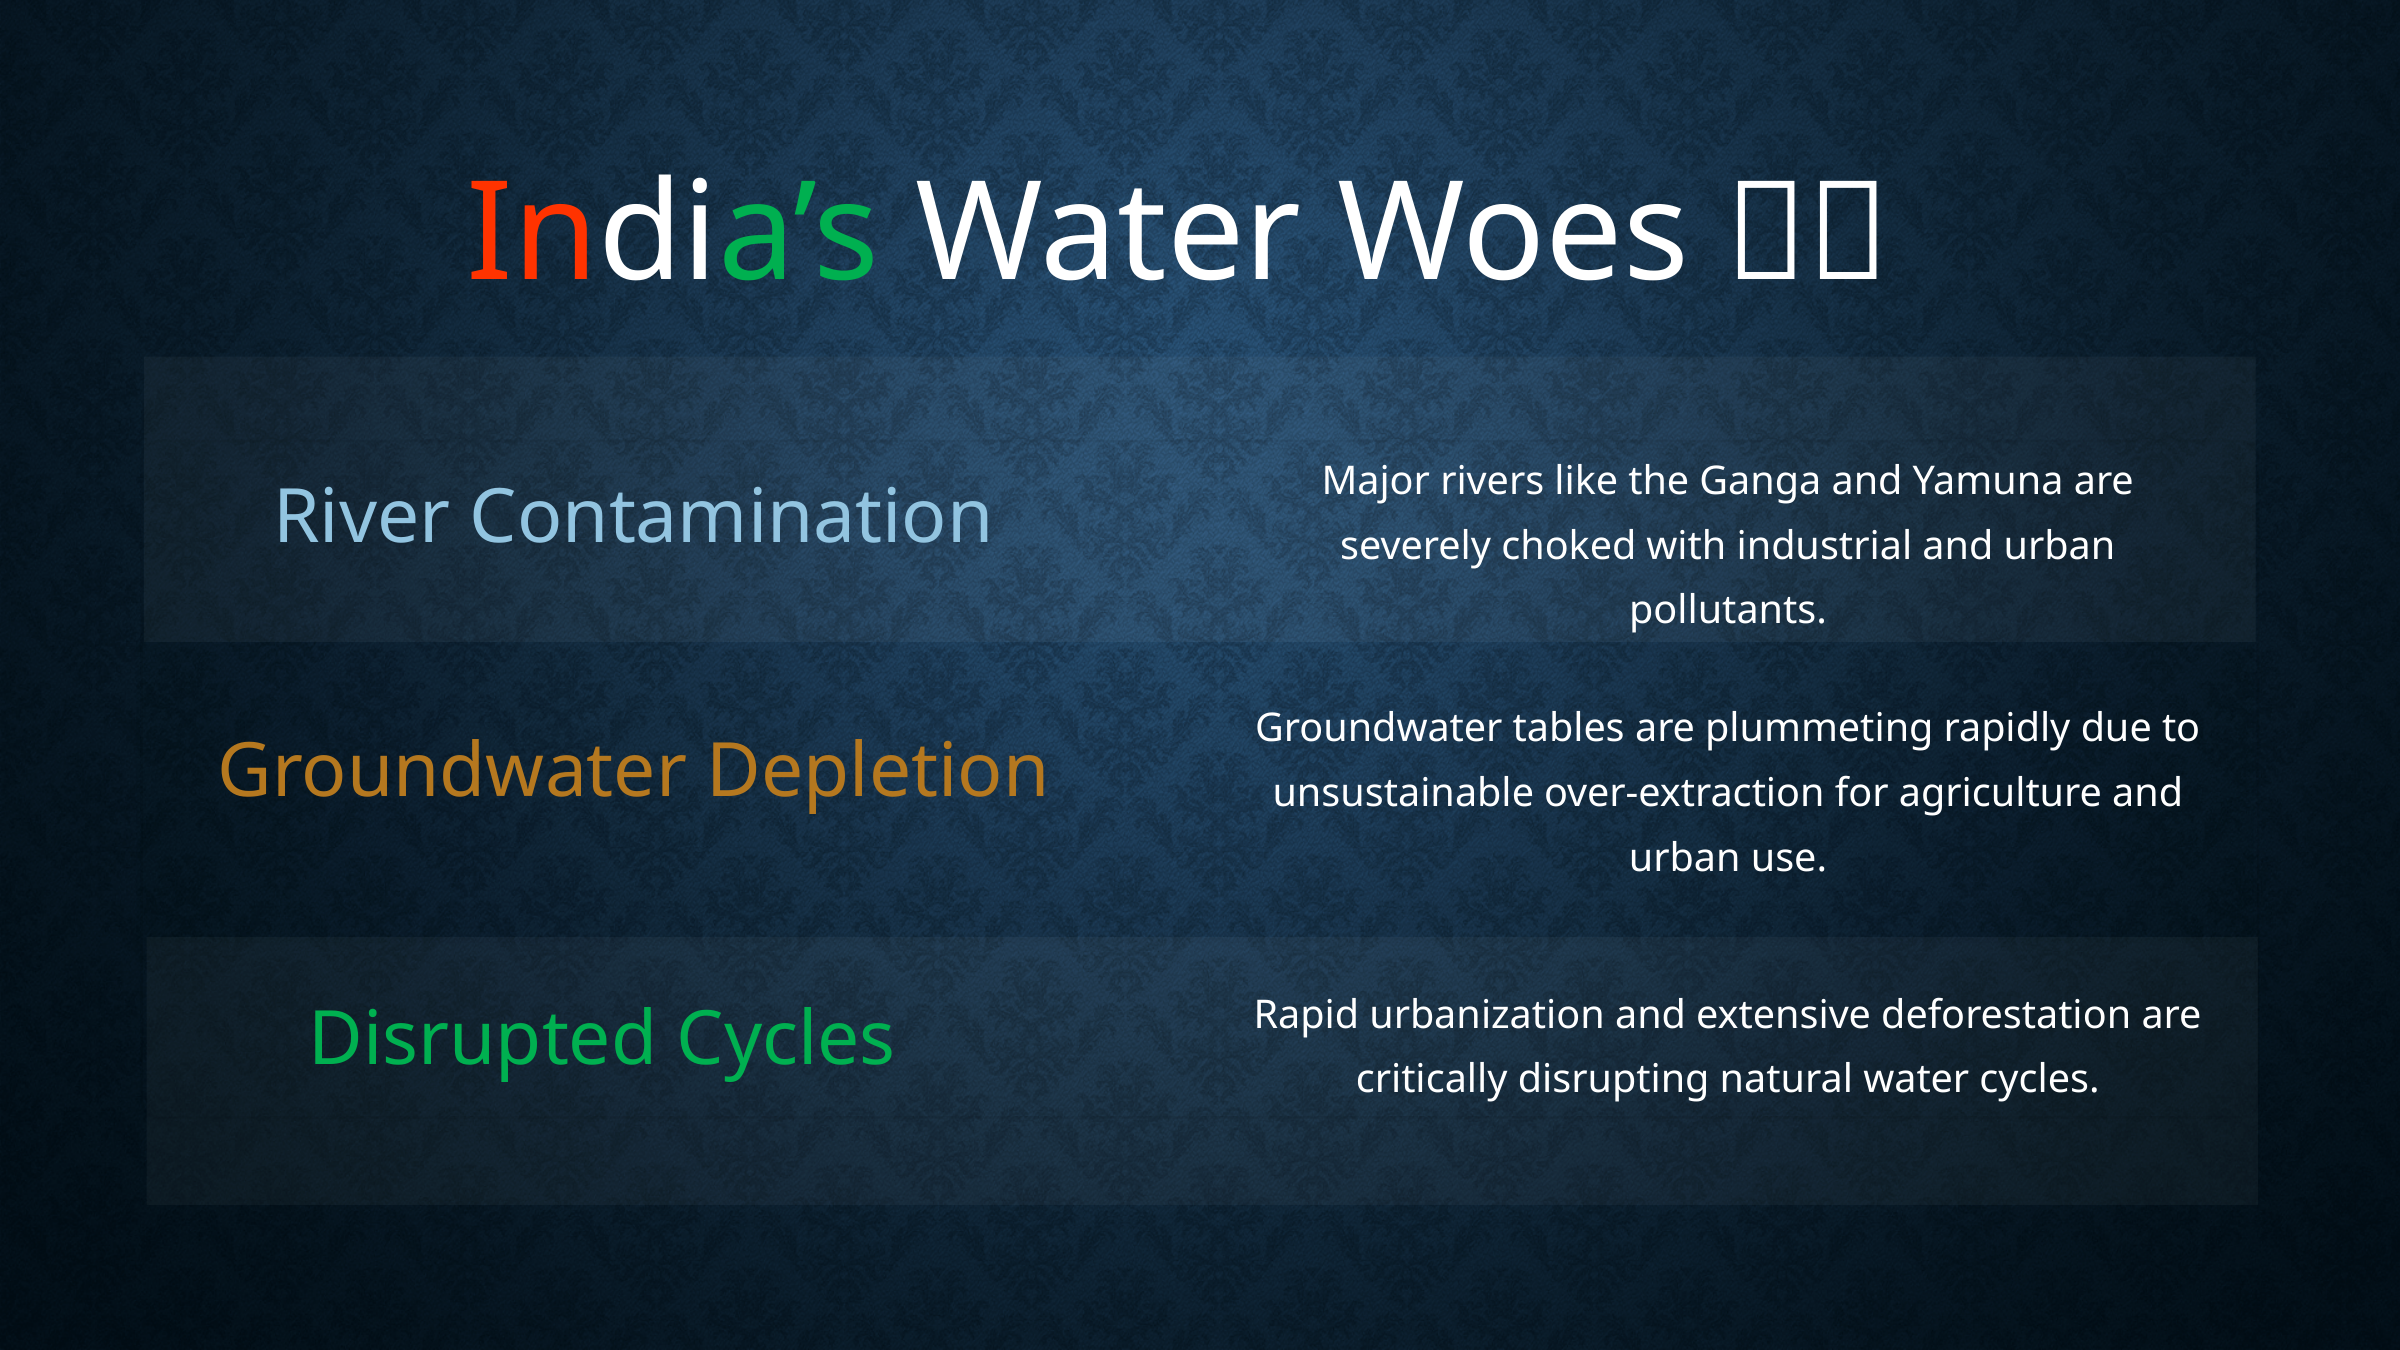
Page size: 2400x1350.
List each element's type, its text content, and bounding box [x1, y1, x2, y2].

text_box Major rivers like the Ganga and Yamuna are severely choked with industrial and urban pollutants. [1241, 437, 2216, 633]
text_box River Contamination [203, 494, 1064, 559]
text_box [141, 943, 146, 1112]
text_box [2254, 449, 2259, 937]
text_box Disrupted Cycles [184, 1017, 1021, 1120]
text_box Groundwater tables are plummeting rapidly due to unsustainable over-extraction for agriculture and urban use. [1241, 685, 2216, 880]
text_box [146, 937, 2259, 1205]
text_box Rapid urbanization and extensive deforestation are critically disrupting natural water cycles. [1241, 971, 2216, 1156]
text_box India’s Water Woes 🇮🇳 [141, 60, 2216, 307]
text_box [144, 356, 2256, 642]
text_box [136, 642, 2254, 943]
text_box Groundwater Depletion [184, 748, 1083, 812]
